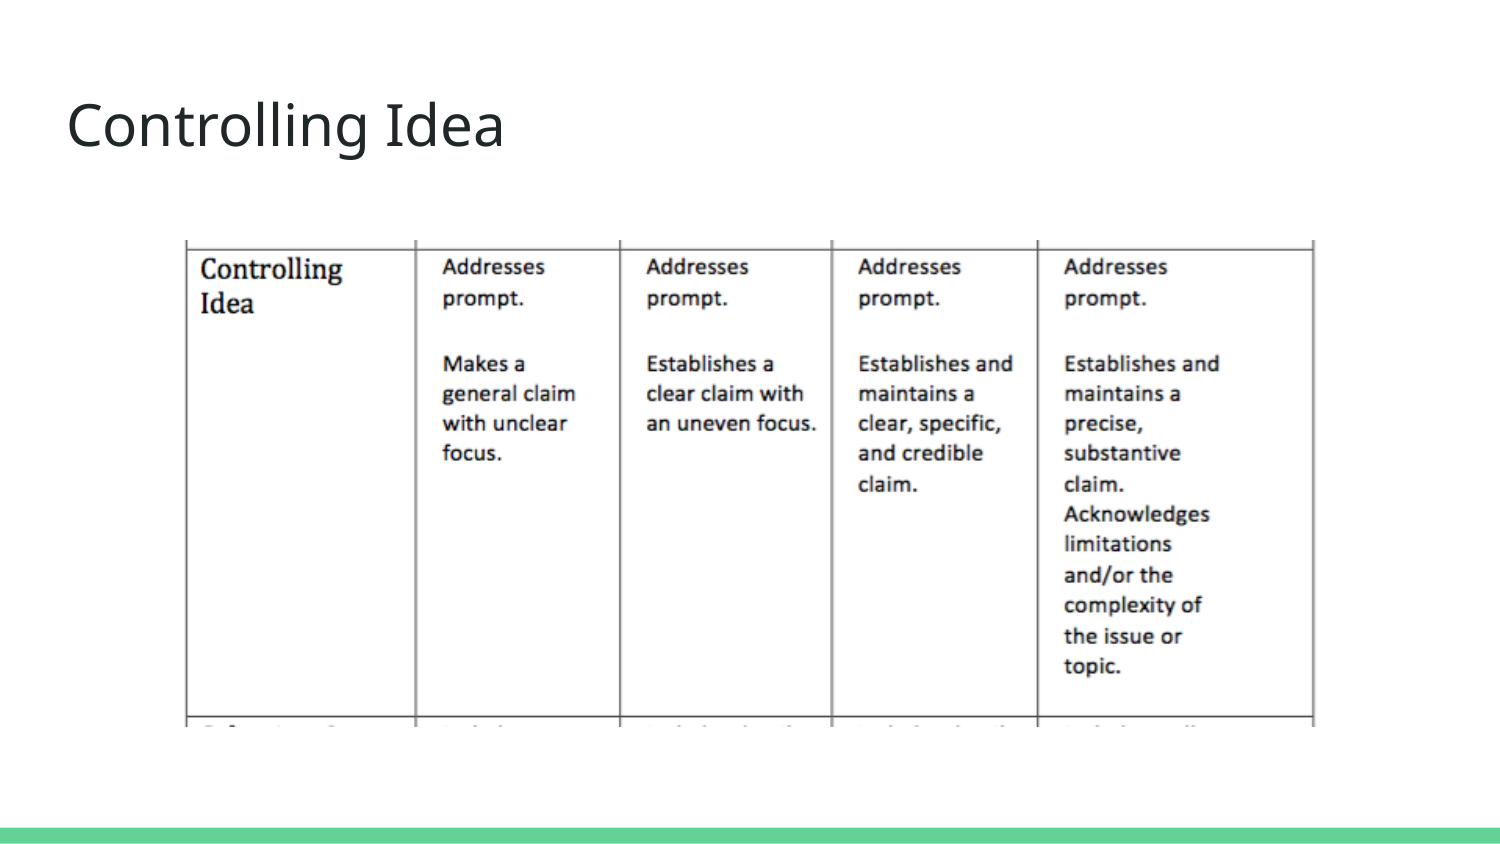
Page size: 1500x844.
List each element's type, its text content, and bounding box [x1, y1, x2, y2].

title Controlling Idea [51, 72, 1449, 167]
picture [158, 240, 1342, 727]
